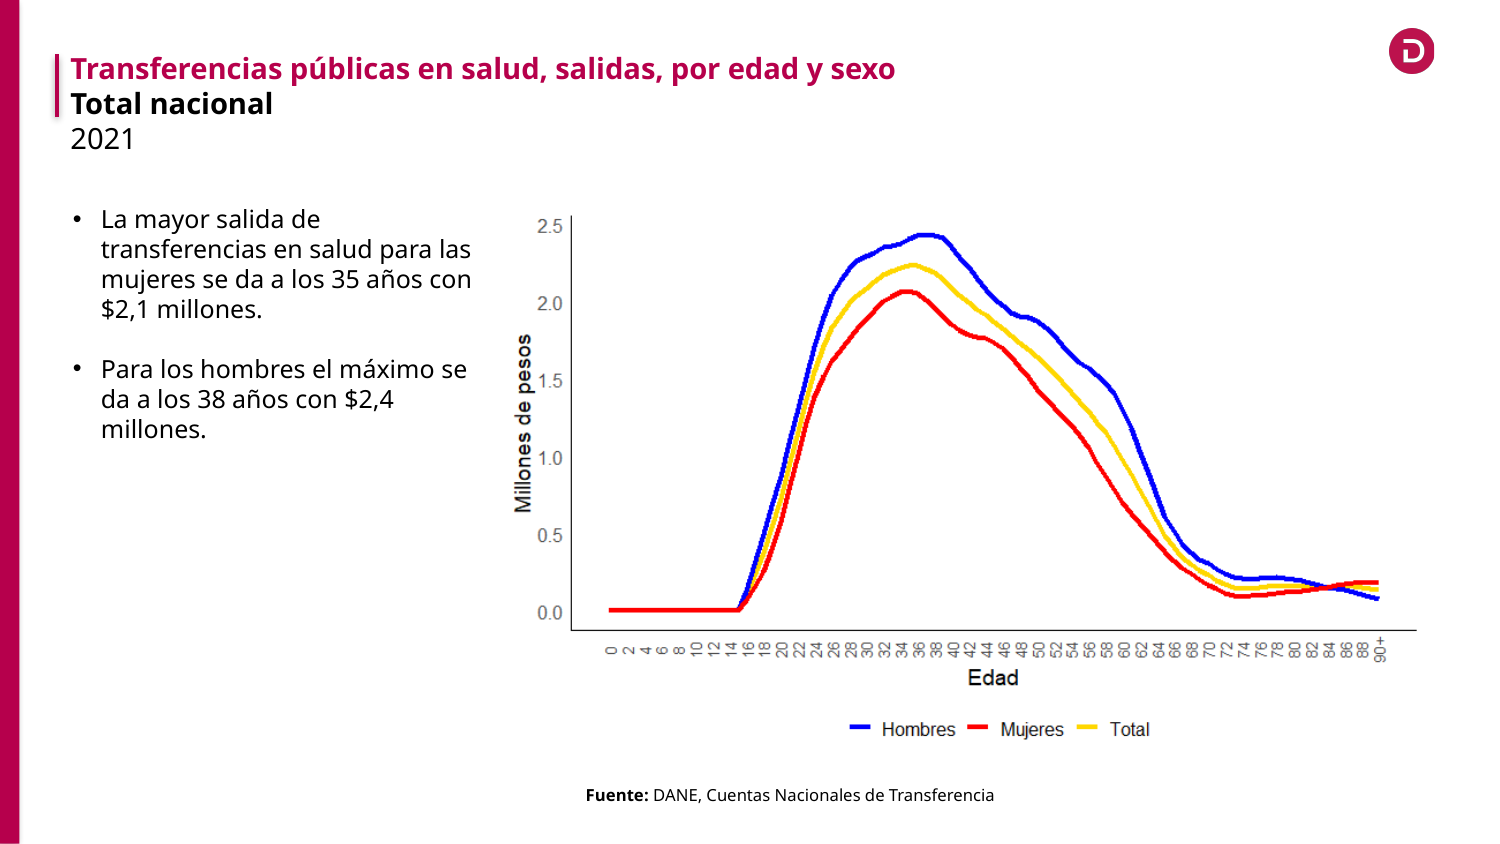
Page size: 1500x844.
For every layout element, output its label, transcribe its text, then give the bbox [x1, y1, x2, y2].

picture [504, 181, 1426, 758]
text_box Fuente: DANE, Cuentas Nacionales de Transferencia [570, 776, 1359, 812]
text_box La mayor salida de transferencias en salud para las mujeres se da a los 35 años con $2,1 millones. Para los hombres el máximo se da a los 38 años con $2,4 millones. [58, 196, 493, 541]
text_box Transferencias públicas en salud, salidas, por edad y sexo Total nacional 2021 [56, 44, 1332, 161]
picture [1389, 28, 1435, 74]
